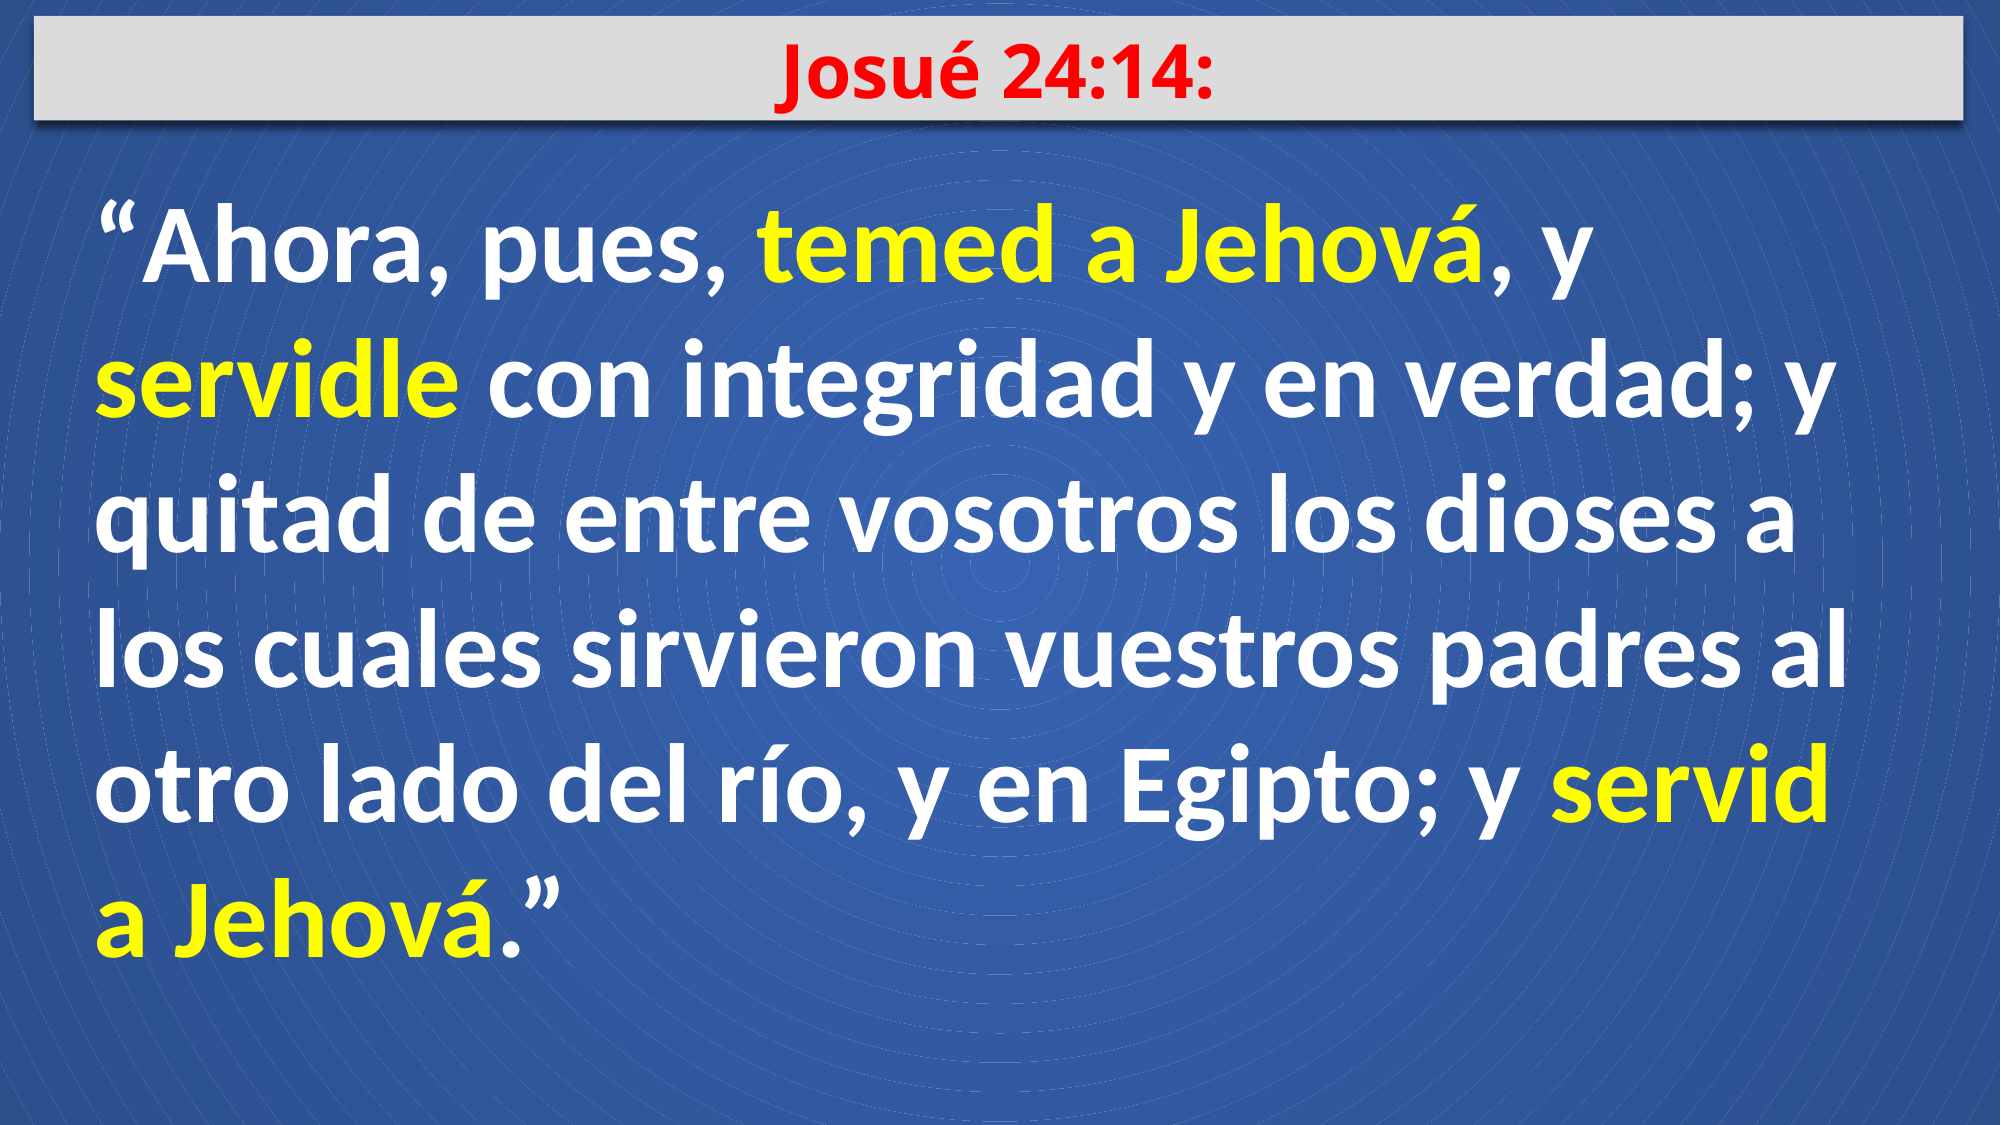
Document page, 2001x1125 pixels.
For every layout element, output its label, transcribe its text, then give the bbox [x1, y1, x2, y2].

text_box Josué 24:14: [33, 15, 1964, 121]
text_box “Ahora, pues, temed a Jehová, y servidle con integridad y en verdad; y quitad de entre vosotros los dioses a los cuales sirvieron vuestros padres al otro lado del río, y en Egipto; y servid a Jehová.” [79, 162, 1919, 987]
